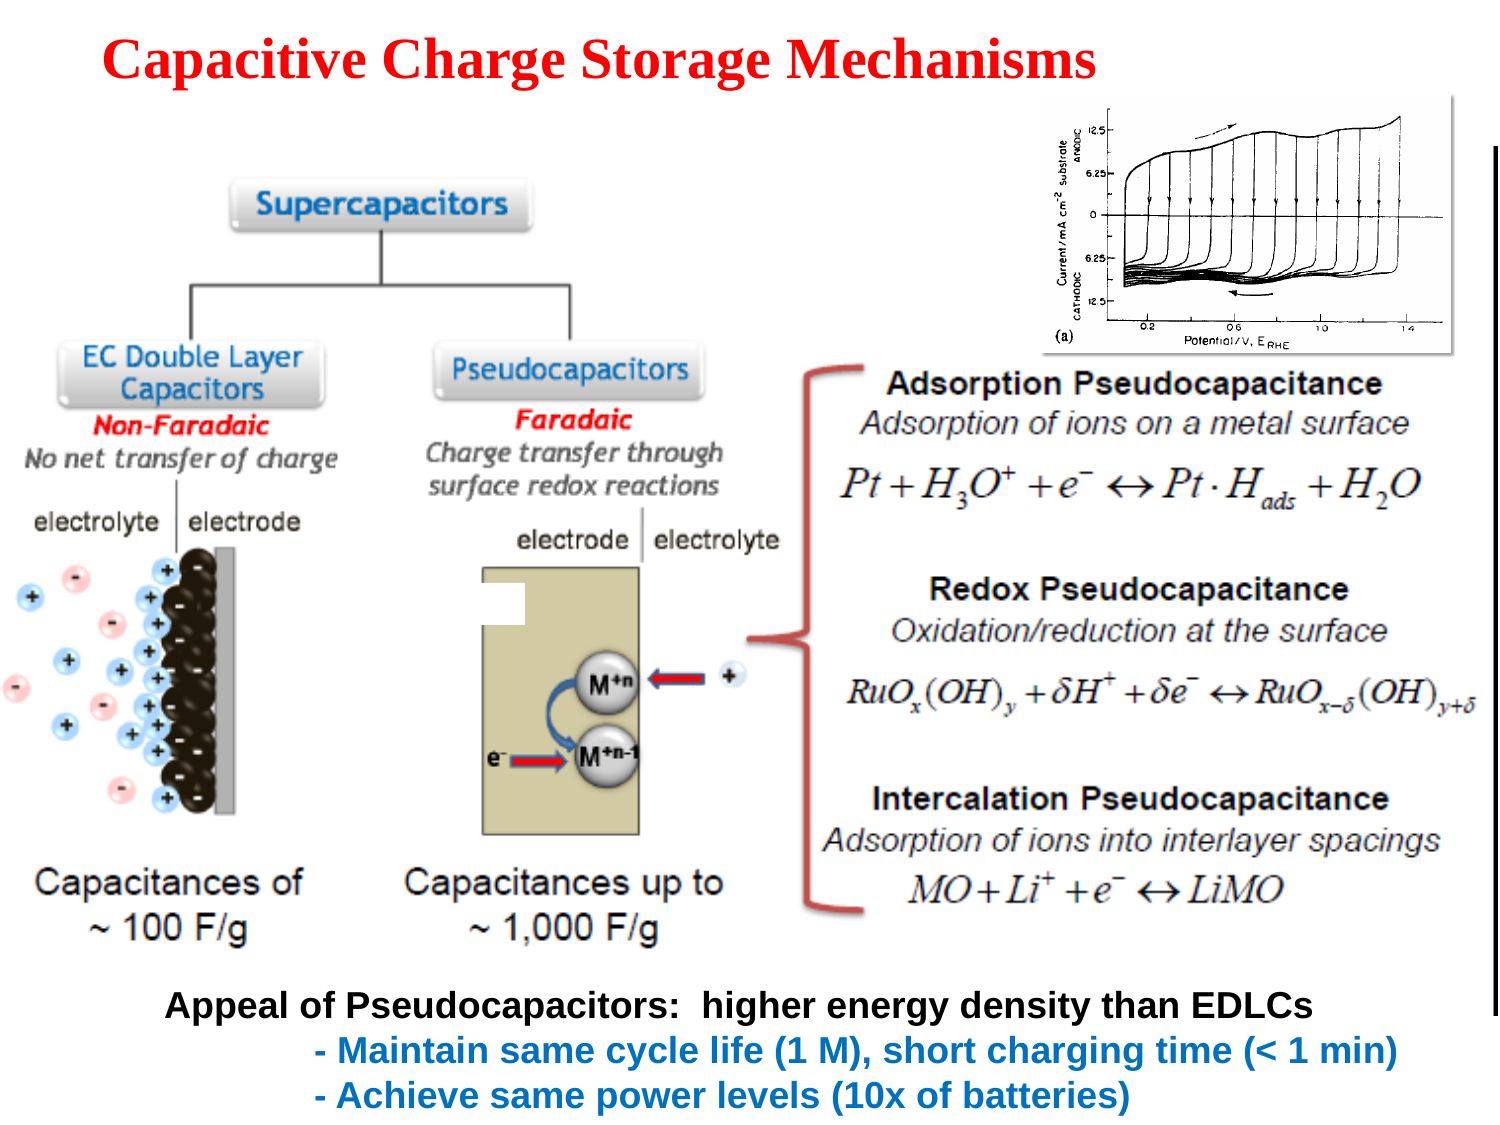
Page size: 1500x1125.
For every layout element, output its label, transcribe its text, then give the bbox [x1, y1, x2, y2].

picture [0, 90, 1499, 1017]
text_box Capacitive Charge Storage Mechanisms [12, 12, 1187, 98]
text_box Appeal of Pseudocapacitors: higher energy density than EDLCs - Maintain same cycle life (1 M), short charging time (< 1 min) - Achieve same power levels (10x of batteries) [149, 1025, 1415, 1124]
